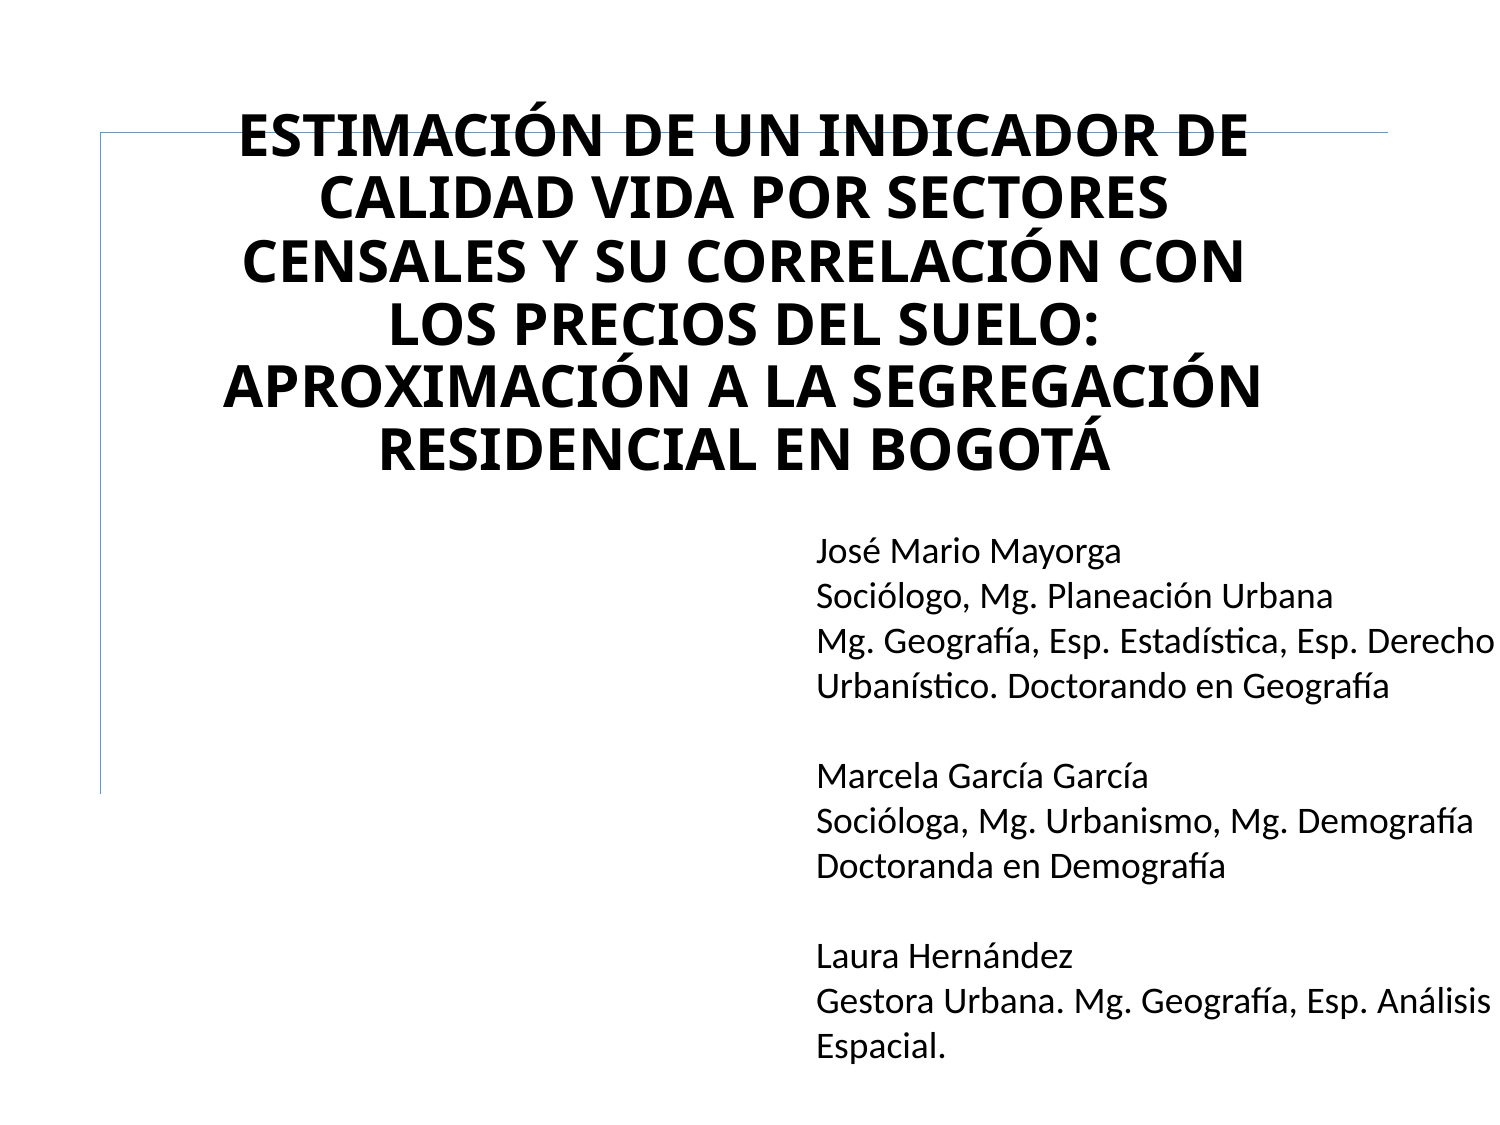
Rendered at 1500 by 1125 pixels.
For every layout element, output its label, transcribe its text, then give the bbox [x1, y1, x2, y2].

text_box José Mario Mayorga Sociólogo, Mg. Planeación Urbana Mg. Geografía, Esp. Estadística, Esp. Derecho Urbanístico. Doctorando en Geografía Marcela García García Socióloga, Mg. Urbanismo, Mg. Demografía Doctoranda en Demografía Laura Hernández Gestora Urbana. Mg. Geografía, Esp. Análisis Espacial. [801, 518, 1500, 1125]
title ESTIMACIÓN DE UN INDICADOR DE CALIDAD VIDA POR SECTORES CENSALES Y SU CORRELACIÓN CON LOS PRECIOS DEL SUELO: APROXIMACIÓN A LA SEGREGACIÓN RESIDENCIAL EN BOGOTÁ [165, 201, 1323, 615]
